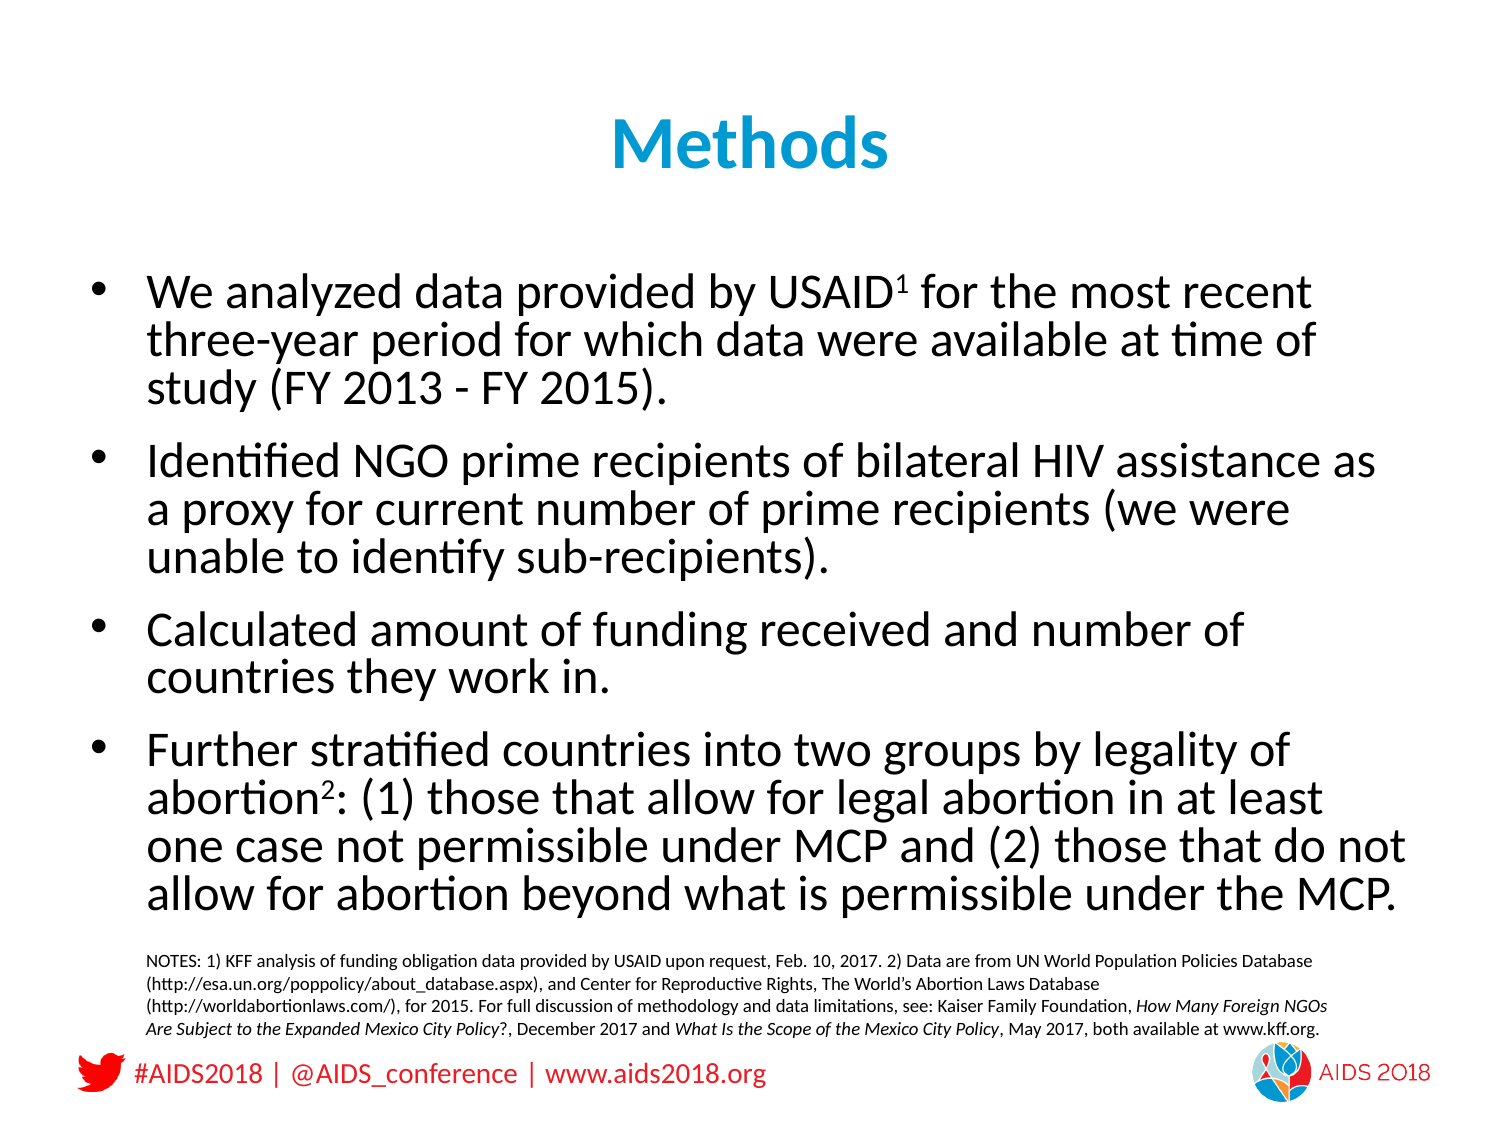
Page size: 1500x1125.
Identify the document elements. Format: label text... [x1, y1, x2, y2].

title Methods [75, 45, 1425, 233]
text_box NOTES: 1) KFF analysis of funding obligation data provided by USAID upon request, Feb. 10, 2017. 2) Data are from UN World Population Policies Database (http://esa.un.org/poppolicy/about_database.aspx), and Center for Reproductive Rights, The World’s Abortion Laws Database (http://worldabortionlaws.com/), for 2015. For full discussion of methodology and data limitations, see: Kaiser Family Foundation, How Many Foreign NGOs Are Subject to the Expanded Mexico City Policy?, December 2017 and What Is the Scope of the Mexico City Policy, May 2017, both available at www.kff.org. [131, 941, 1354, 1047]
picture [73, 1044, 129, 1100]
list We analyzed data provided by USAID1 for the most recent three-year period for which data were available at time of study (FY 2013 - FY 2015). Identified NGO prime recipients of bilateral HIV assistance as a proxy for current number of prime recipients (we were unable to identify sub-recipients). Calculated amount of funding received and number of countries they work in. Further stratified countries into two groups by legality of abortion2: (1) those that allow for legal abortion in at least one case not permissible under MCP and (2) those that do not allow for abortion beyond what is permissible under the MCP. [75, 262, 1425, 1005]
picture [1252, 1042, 1430, 1102]
